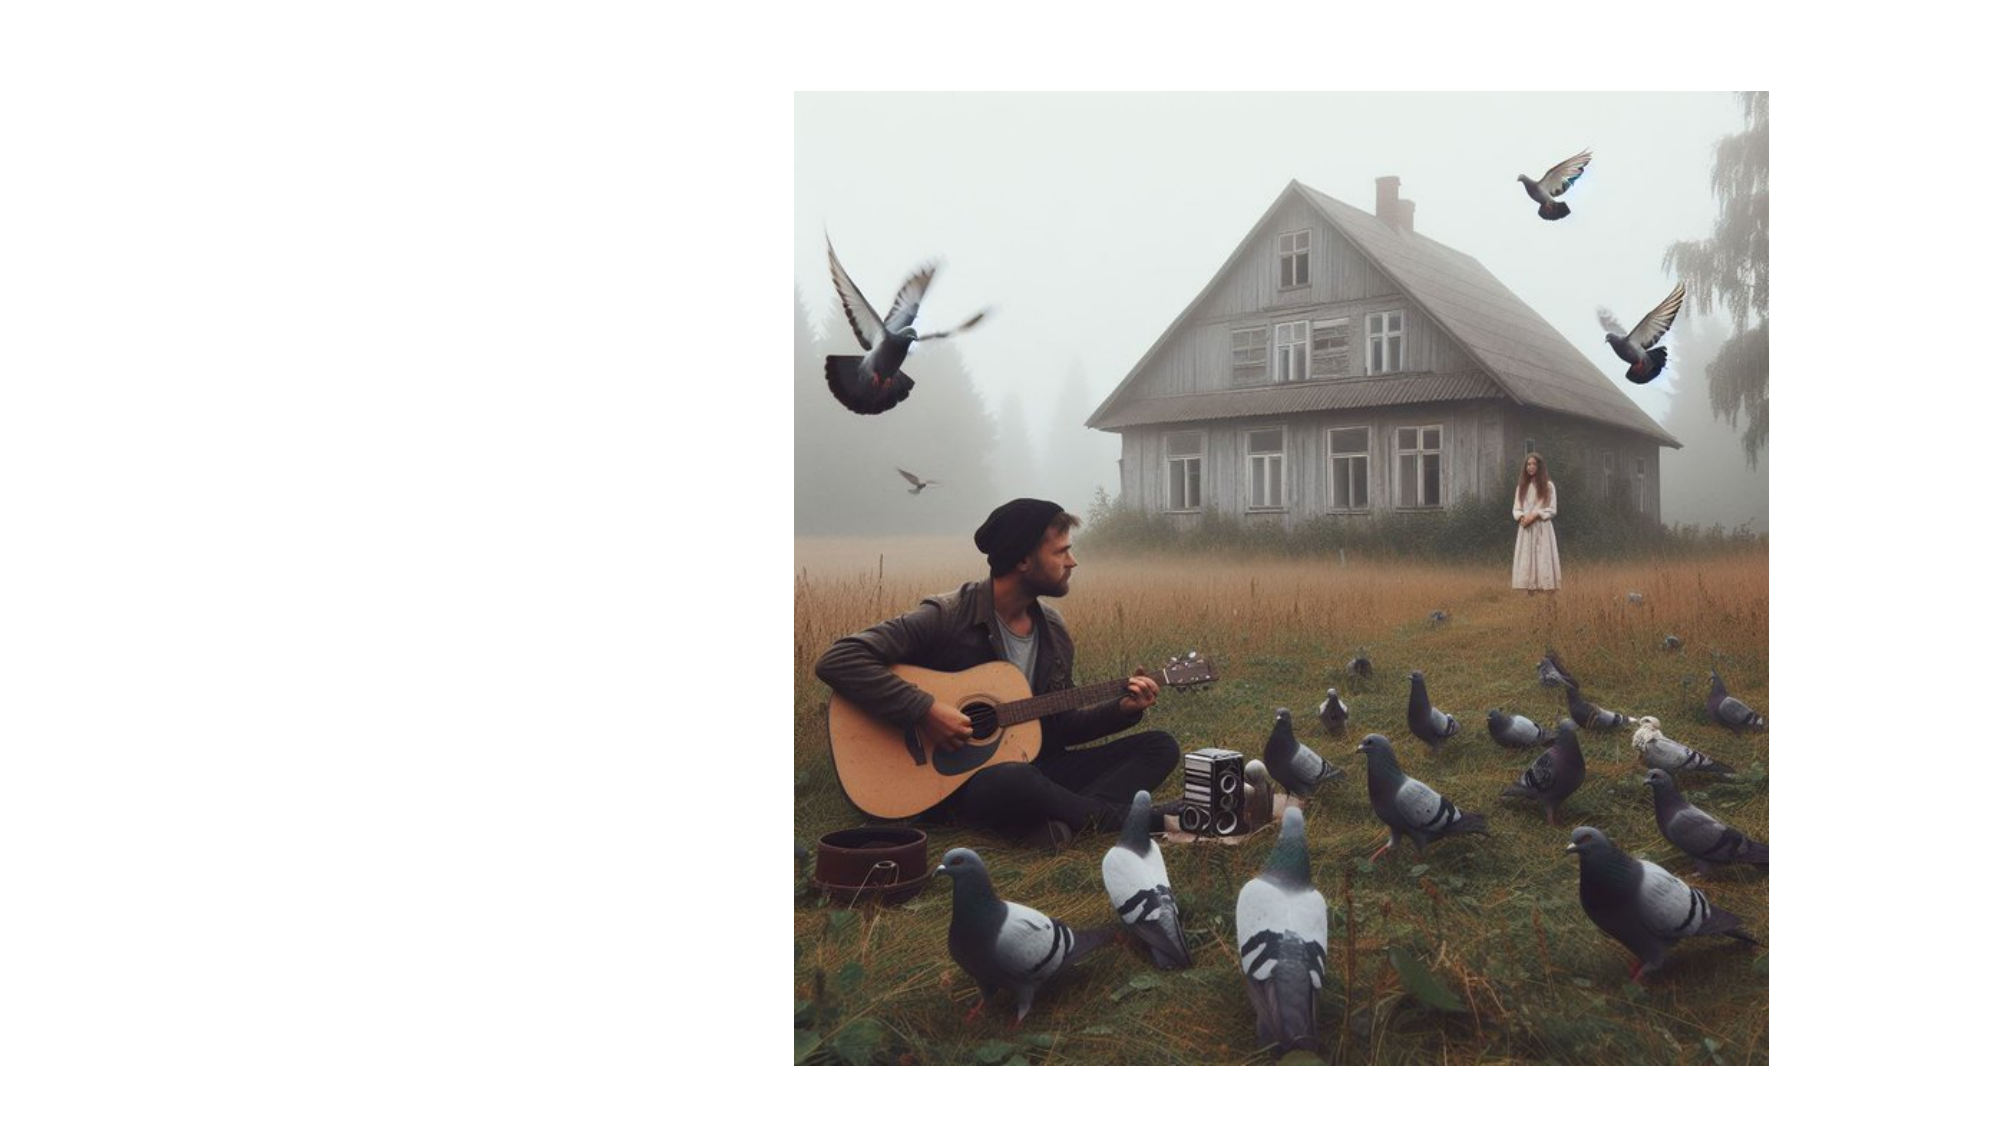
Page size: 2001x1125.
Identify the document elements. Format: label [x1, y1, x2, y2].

list [794, 91, 1769, 1066]
